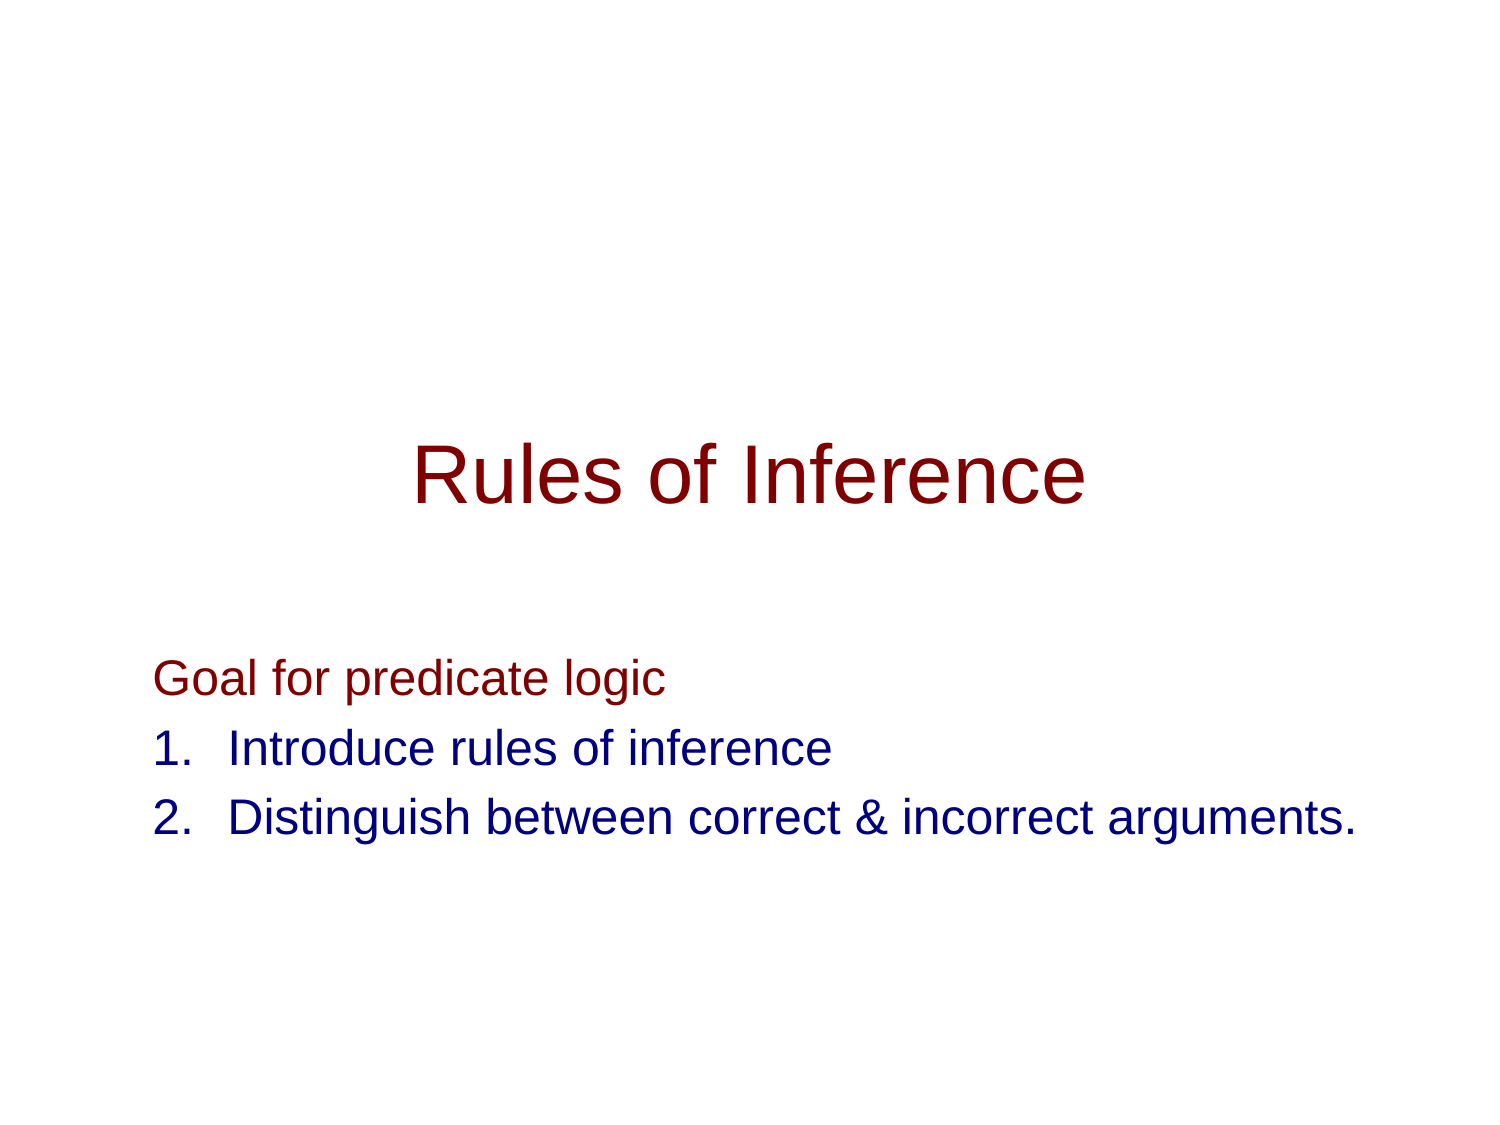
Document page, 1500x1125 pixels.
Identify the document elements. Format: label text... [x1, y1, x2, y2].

subtitle Goal for predicate logic Introduce rules of inference Distinguish between correct & incorrect arguments. [137, 637, 1388, 975]
title Rules of Inference [112, 349, 1388, 591]
